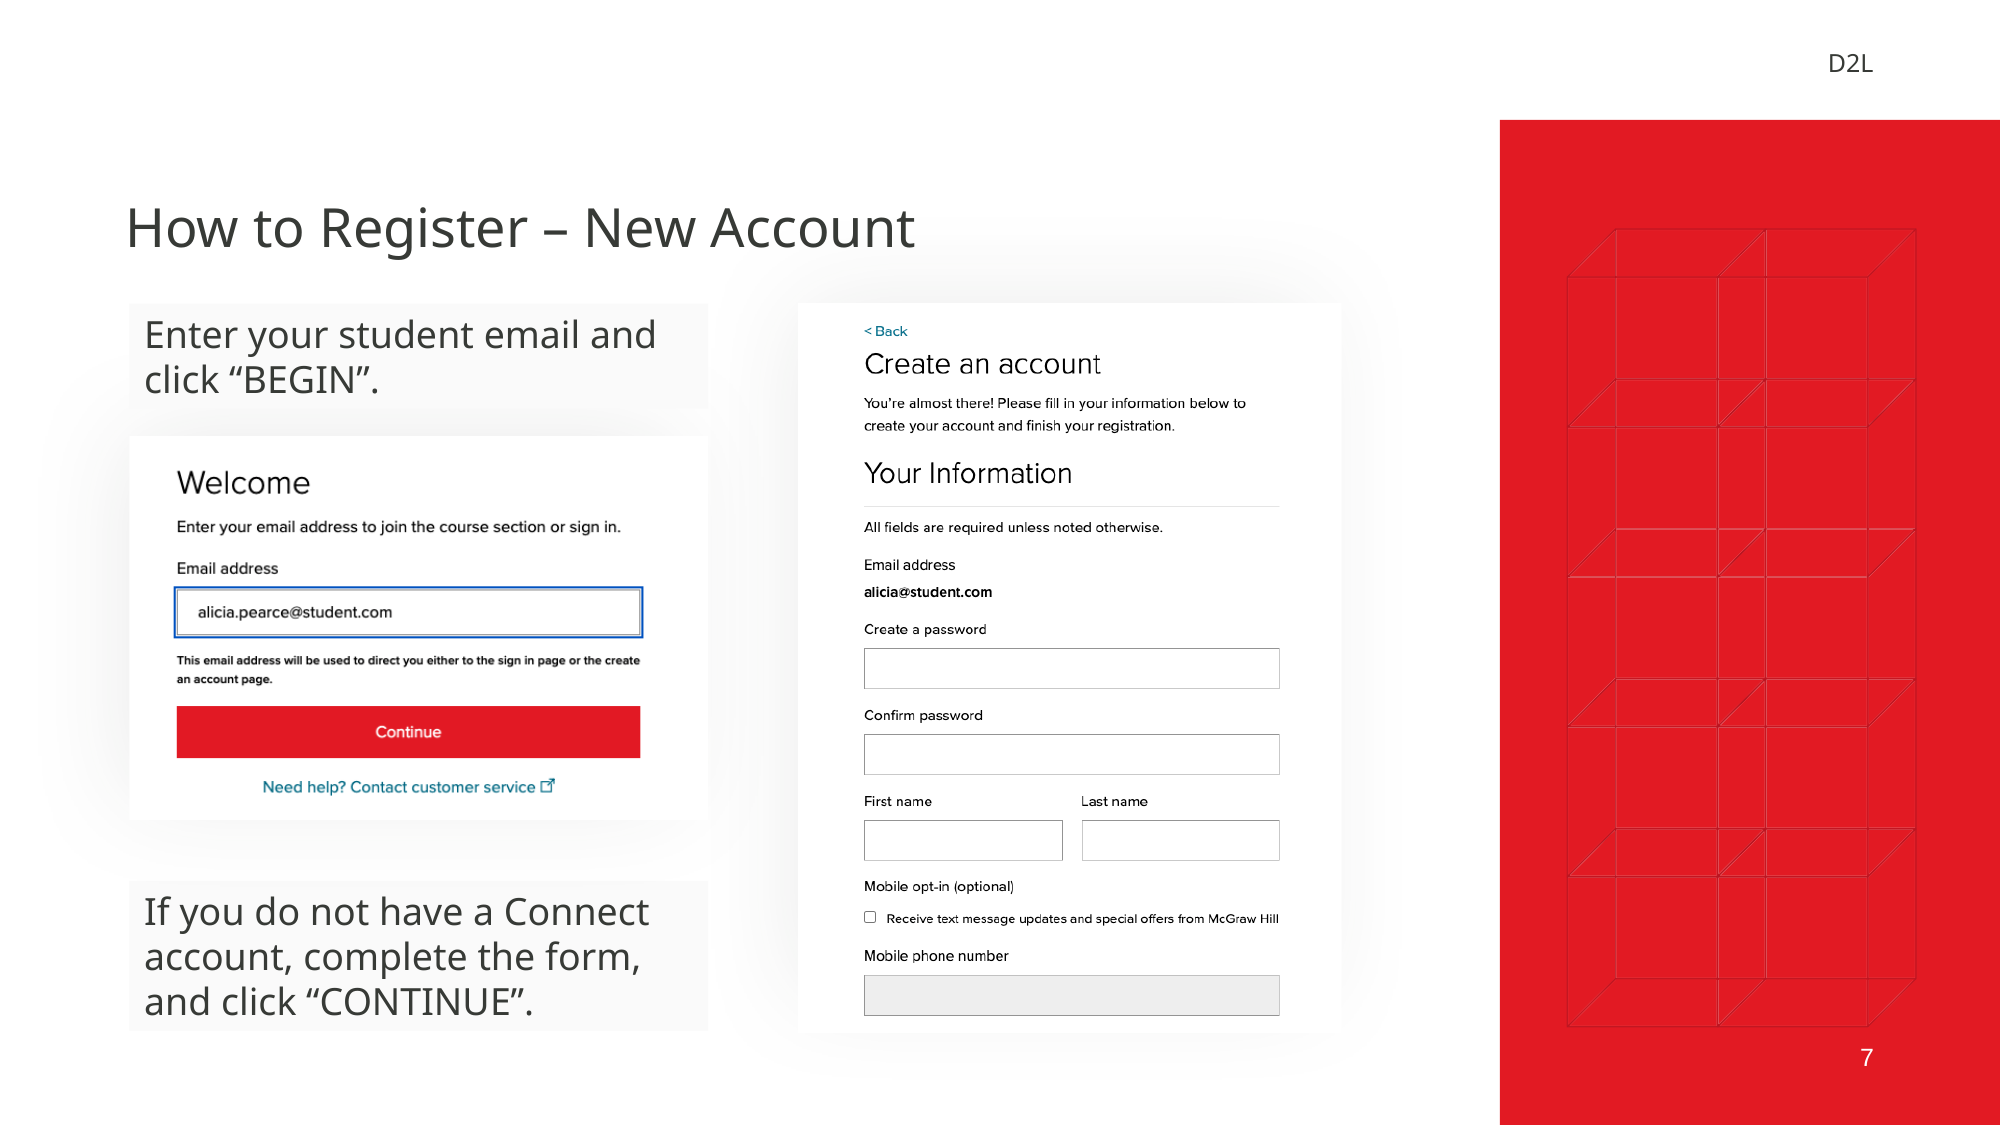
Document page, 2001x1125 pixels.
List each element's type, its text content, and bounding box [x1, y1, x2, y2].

text_box If you do not have a Connect account, complete the form, and click “CONTINUE”. [129, 880, 709, 1031]
picture [129, 436, 709, 820]
list D2L [1479, 43, 1889, 79]
picture [798, 303, 1342, 1033]
title How to Register – New Account [110, 168, 934, 291]
picture [1566, 228, 1917, 1028]
text_box Enter your student email and click “BEGIN”. [129, 303, 709, 409]
